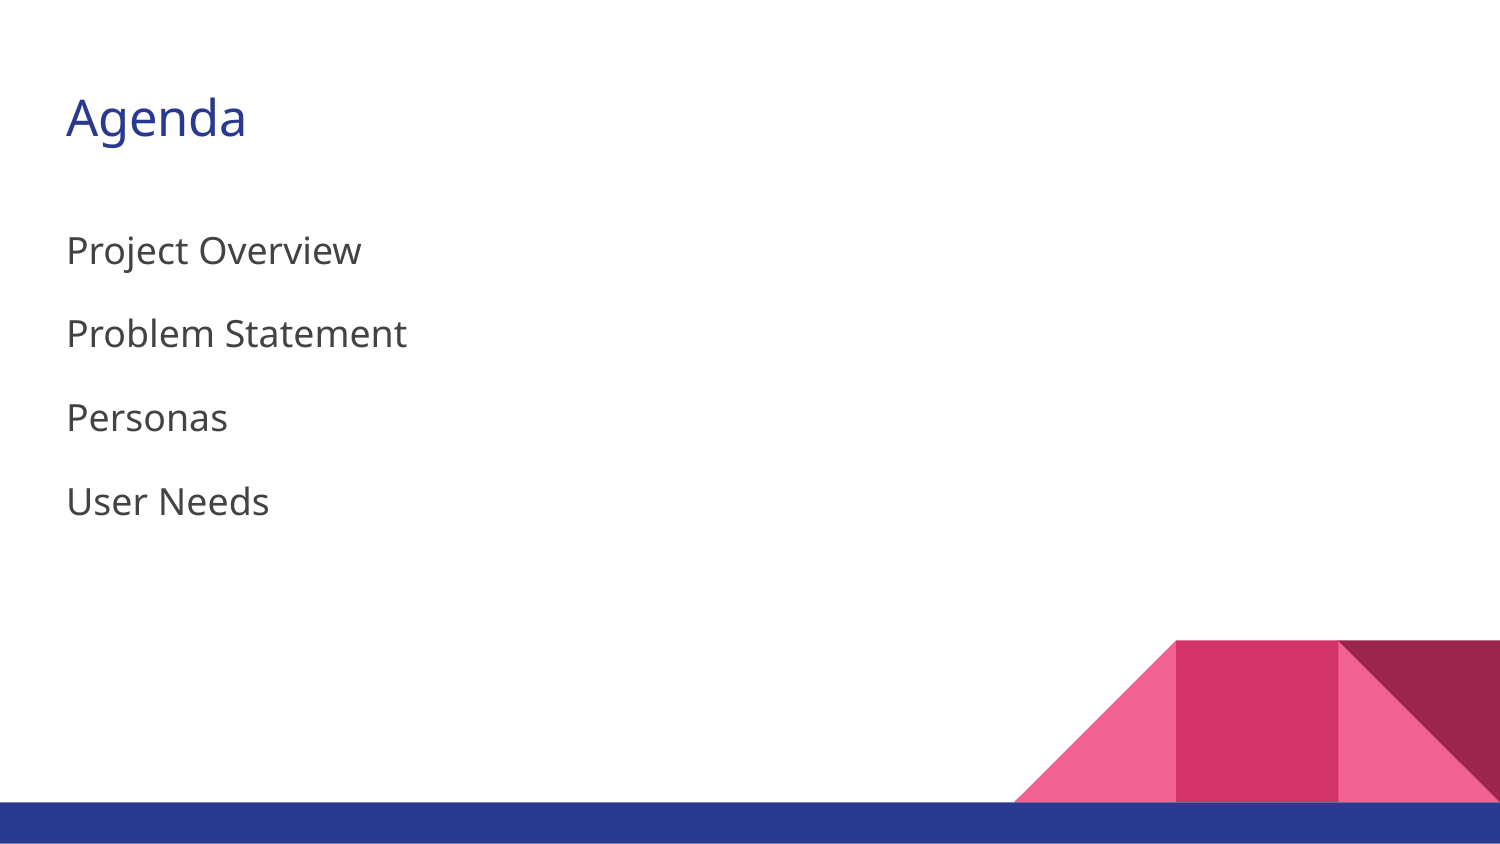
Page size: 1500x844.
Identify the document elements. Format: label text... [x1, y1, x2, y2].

list Project Overview Problem Statement Personas User Needs [51, 201, 1449, 750]
title Agenda [51, 67, 1449, 167]
